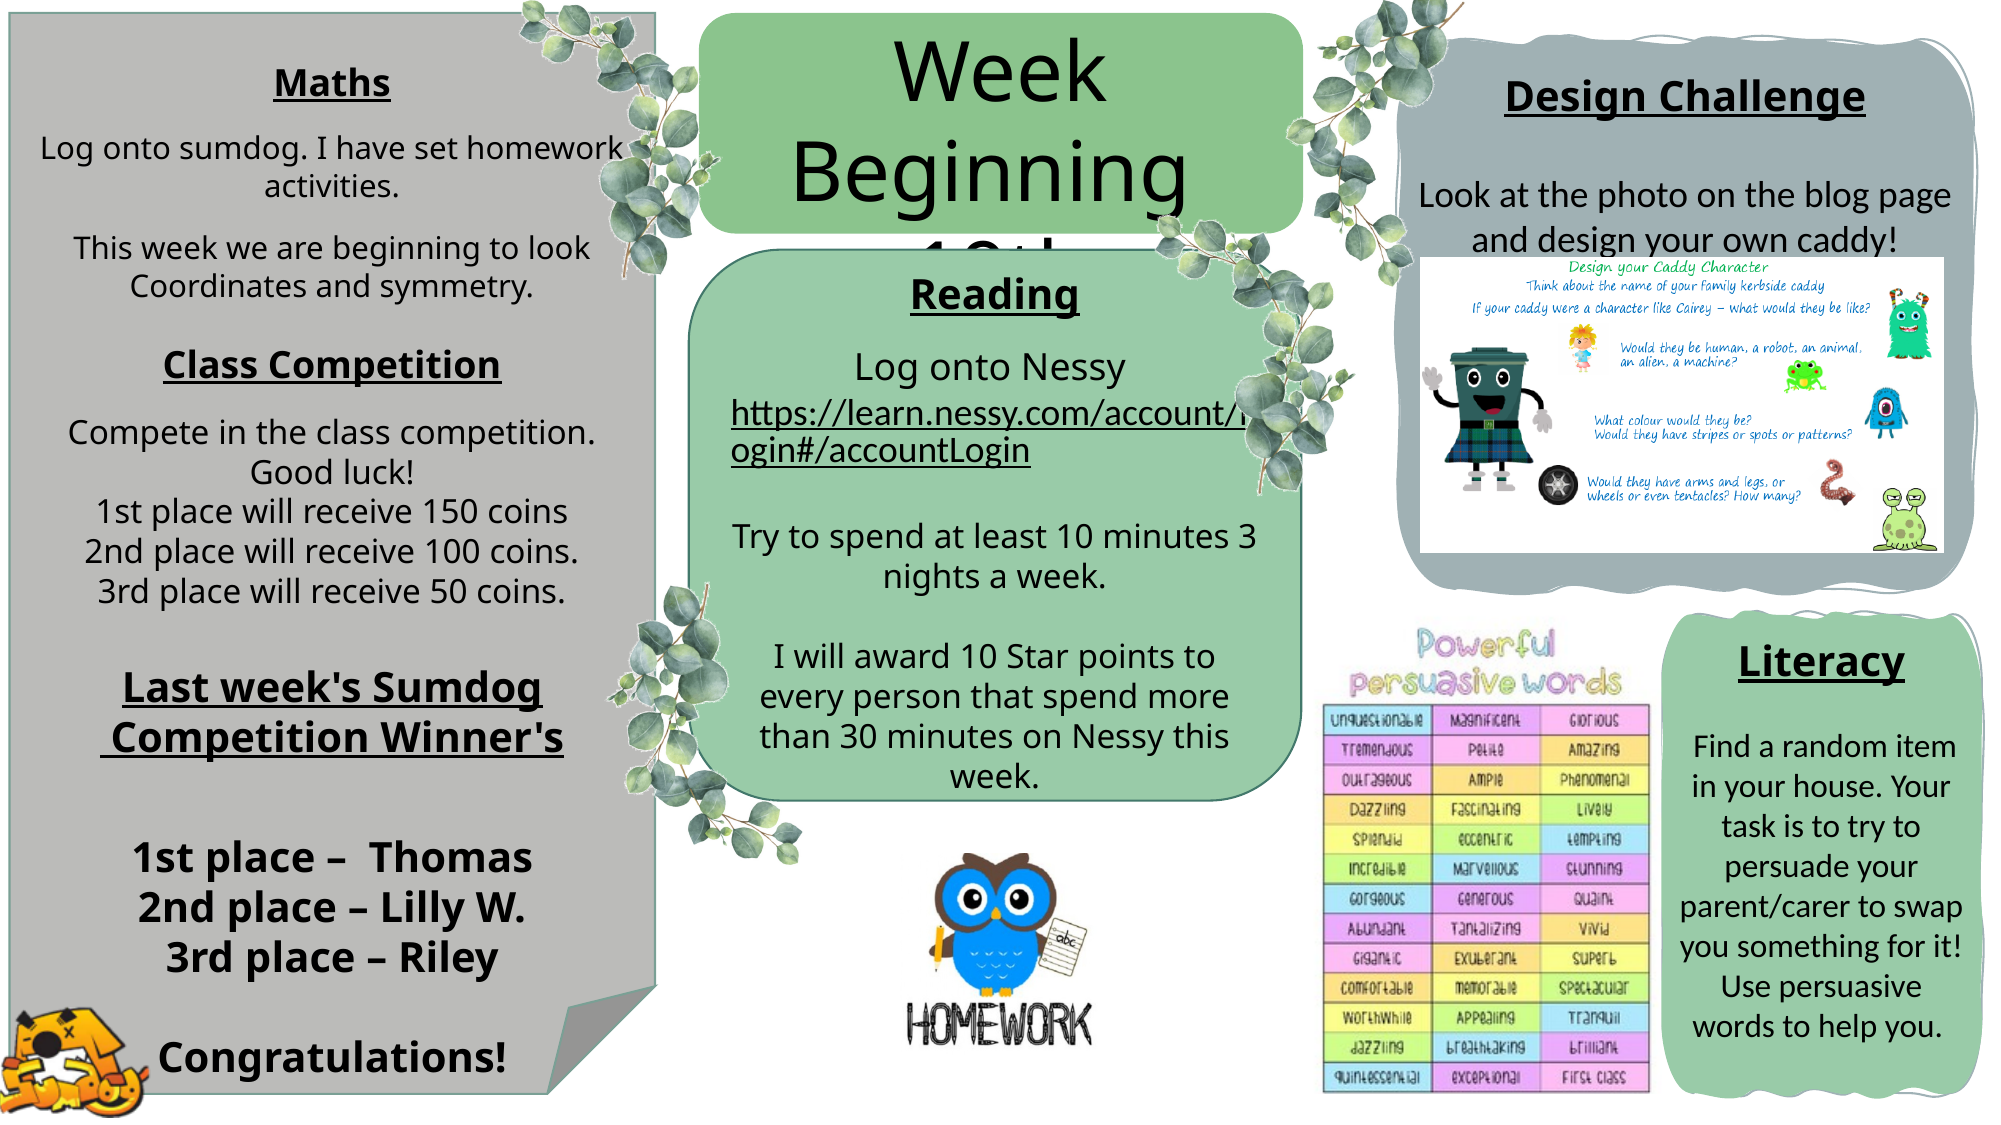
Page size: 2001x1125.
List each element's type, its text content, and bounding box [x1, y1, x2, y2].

picture [0, 1005, 152, 1118]
picture [1119, 0, 1944, 553]
text_box Literacy Find a random item in your house. Your task is to try to persuade your parent/carer to swap you something for it! Use persuasive words to help you. [1662, 609, 1985, 1099]
picture [897, 853, 1102, 1055]
text_box Week Beginning 19th February 2024 [743, 10, 1261, 249]
picture [1308, 613, 1662, 1094]
text_box Reading Log onto Nessy https://learn.nessy.com/account/login#/accountLogin Try to spend at least 10 minutes 3 nights a week. I will award 10 Star points to every person that spend more than 30 minutes on Nessy this week. [687, 248, 1303, 802]
text_box Maths Log onto sumdog. I have set homework activities. This week we are beginning to look Coordinates and symmetry. Class Competition Compete in the class competition. Good luck! 1st place will receive 150 coins 2nd place will receive 100 coins. 3rd place will receive 50 coins. Last week's Sumdog Competition Winner's 1st place – Thomas 2nd place – Lilly W. 3rd place – Riley Congratulations! [8, 11, 659, 1095]
picture [484, 0, 769, 309]
text_box Design Challenge Look at the photo on the blog page and design your own caddy! [1393, 34, 1979, 596]
picture [562, 555, 837, 907]
